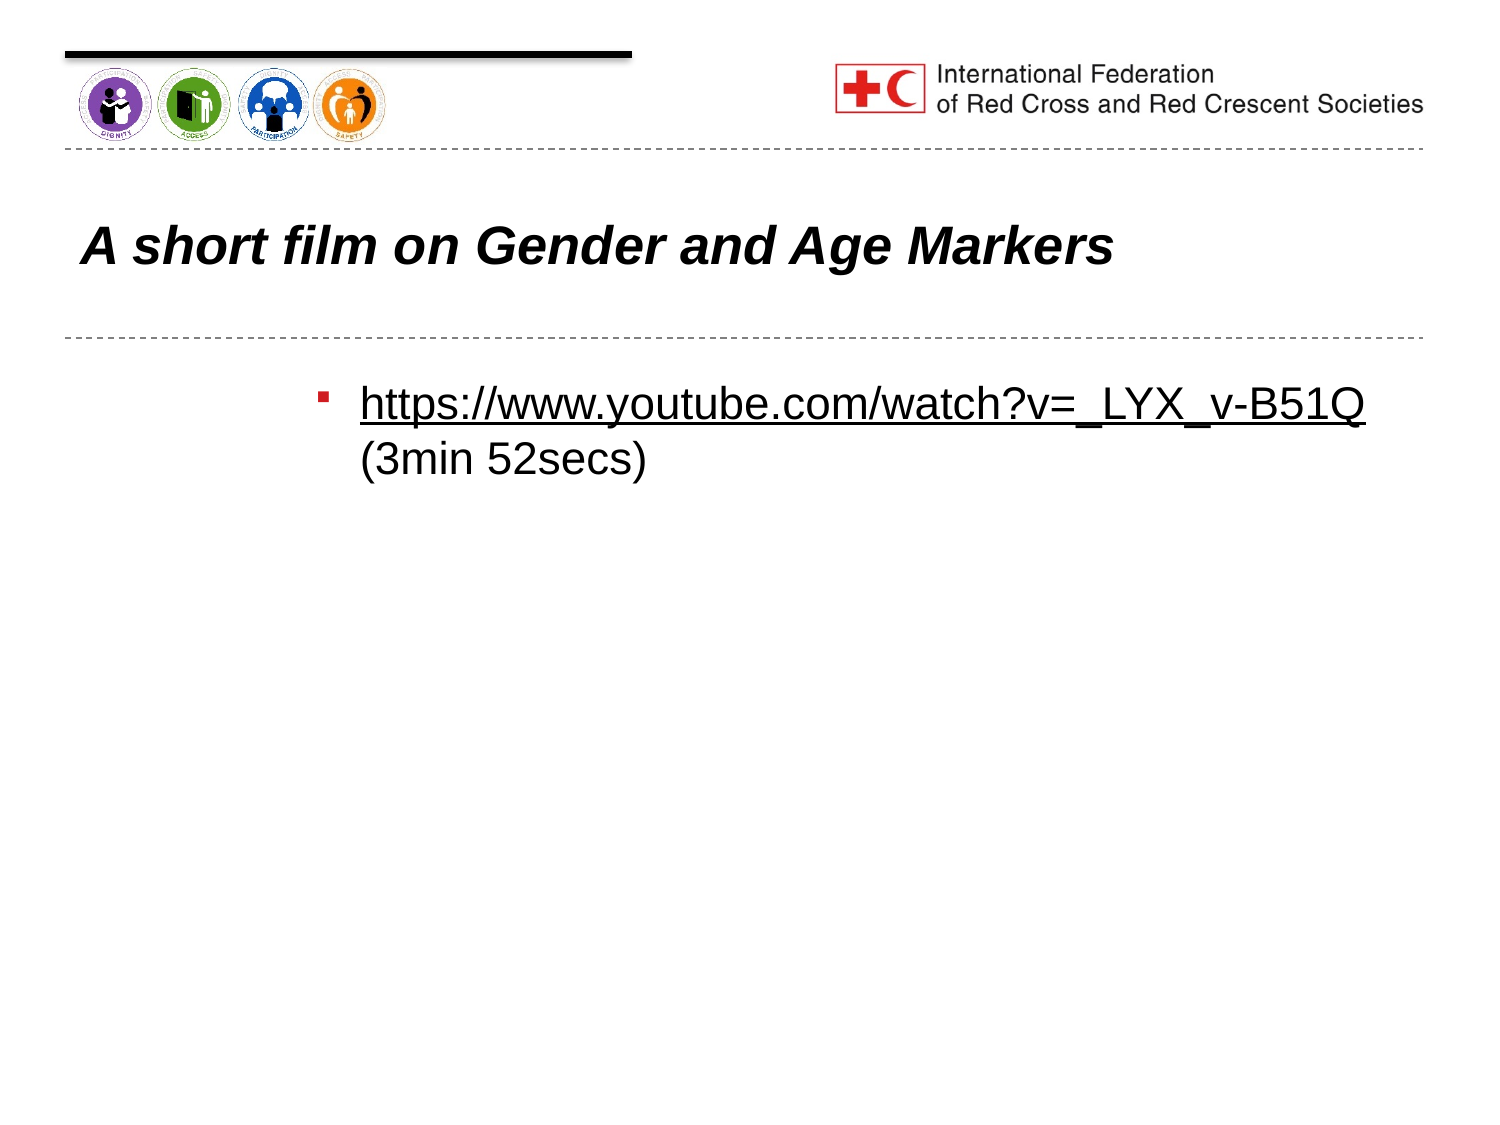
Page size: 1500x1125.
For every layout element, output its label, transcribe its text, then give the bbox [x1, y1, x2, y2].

picture [820, 42, 1434, 134]
list https://www.youtube.com/watch?v=_LYX_v-B51Q (3min 52secs) [299, 366, 1426, 1055]
title A short film on Gender and Age Markers [64, 148, 1424, 337]
picture [74, 67, 233, 147]
picture [234, 67, 387, 147]
